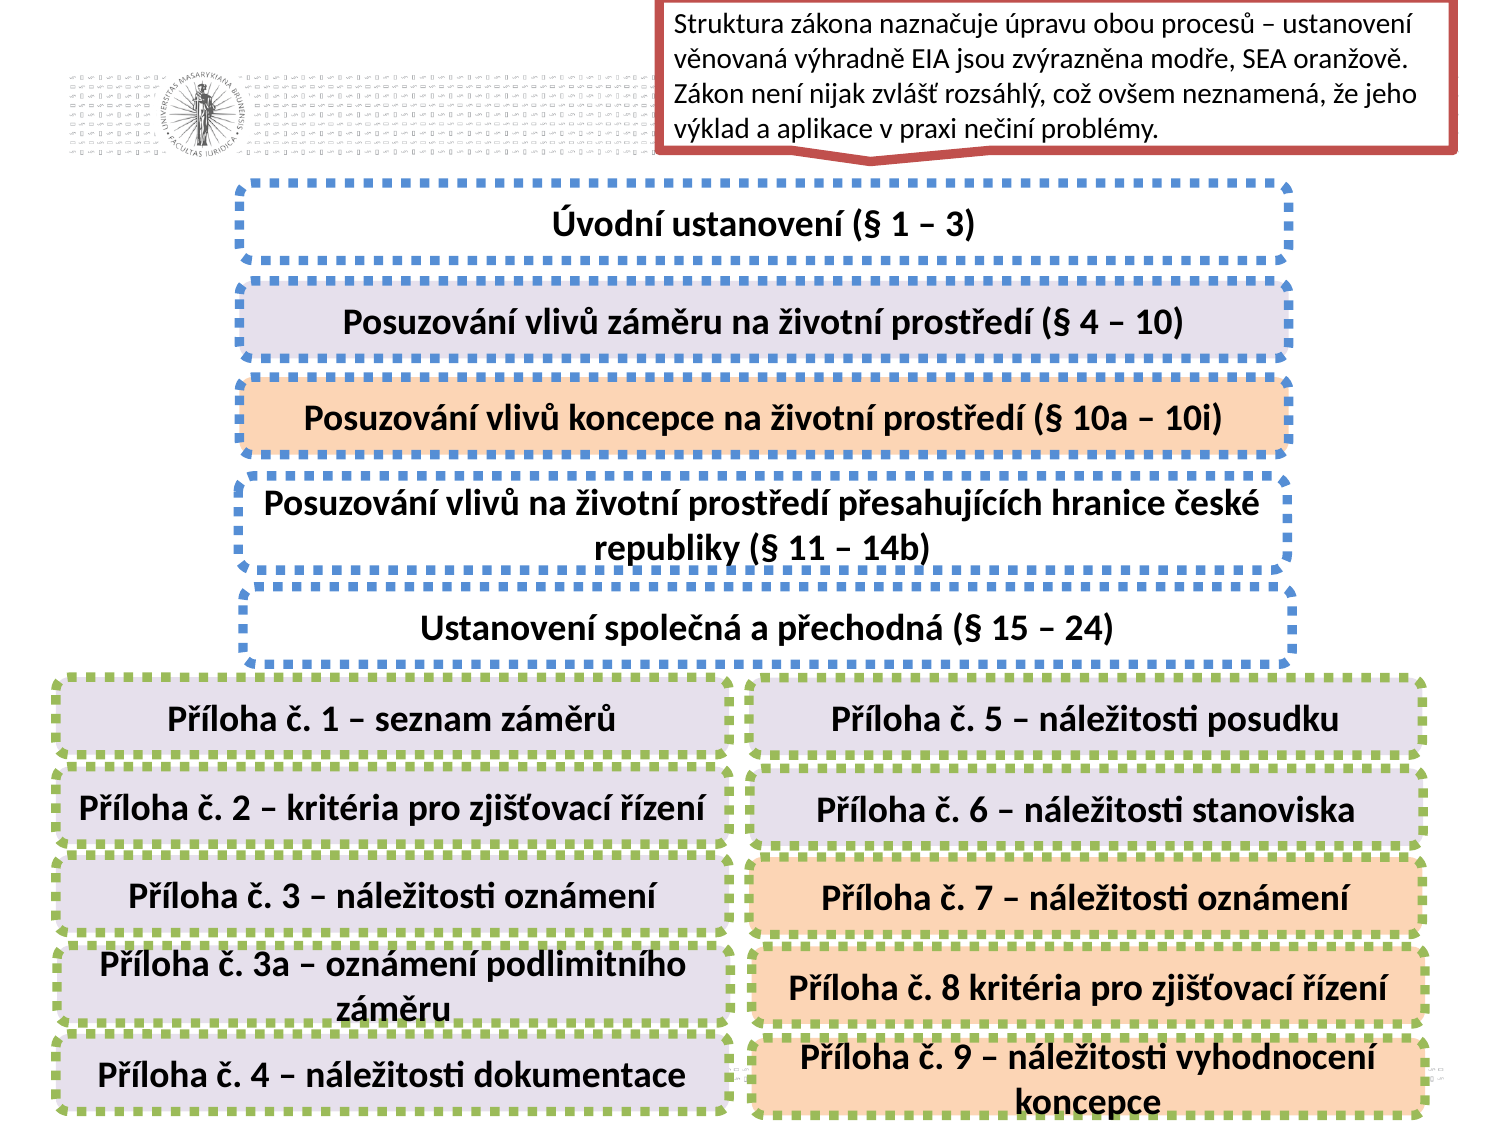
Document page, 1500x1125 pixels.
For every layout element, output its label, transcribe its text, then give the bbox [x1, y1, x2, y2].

picture [13, 1039, 1500, 1116]
text_box Příloha č. 2 – kritéria pro zjišťovací řízení [53, 764, 732, 847]
text_box Úvodní ustanovení (§ 1 – 3) [237, 208, 1291, 263]
text_box Příloha č. 1 – seznam záměrů [53, 675, 732, 757]
text_box Struktura zákona naznačuje úpravu obou procesů – ustanovení věnovaná výhradně EIA jsou zvýrazněna modře, SEA oranžově. Zákon není nijak zvlášť rozsáhlý, což ovšem neznamená, že jeho výklad a aplikace v praxi nečiní problémy. [657, 0, 1456, 41]
text_box Příloha č. 7 – náležitosti oznámení [746, 854, 1425, 937]
text_box Příloha č. 5 – náležitosti posudku [746, 675, 1425, 758]
text_box Ustanovení společná a přechodná (§ 15 – 24) [240, 584, 1295, 667]
text_box Příloha č. 8 kritéria pro zjišťovací řízení [749, 944, 1428, 1027]
text_box Příloha č. 6 – náležitosti stanoviska [747, 766, 1426, 849]
text_box Posuzování vlivů koncepce na životní prostředí (§ 10a – 10i) [237, 374, 1291, 457]
picture [0, 42, 1500, 200]
text_box Příloha č. 4 – náležitosti dokumentace [56, 1031, 726, 1038]
text_box Příloha č. 3a – oznámení podlimitního záměru [54, 943, 733, 1026]
text_box Příloha č. 3 – náležitosti oznámení [53, 852, 732, 935]
text_box Posuzování vlivů na životní prostředí přesahujících hranice české republiky (§ 11 – 14b) [236, 473, 1290, 573]
text_box Posuzování vlivů záměru na životní prostředí (§ 4 – 10) [237, 278, 1291, 361]
